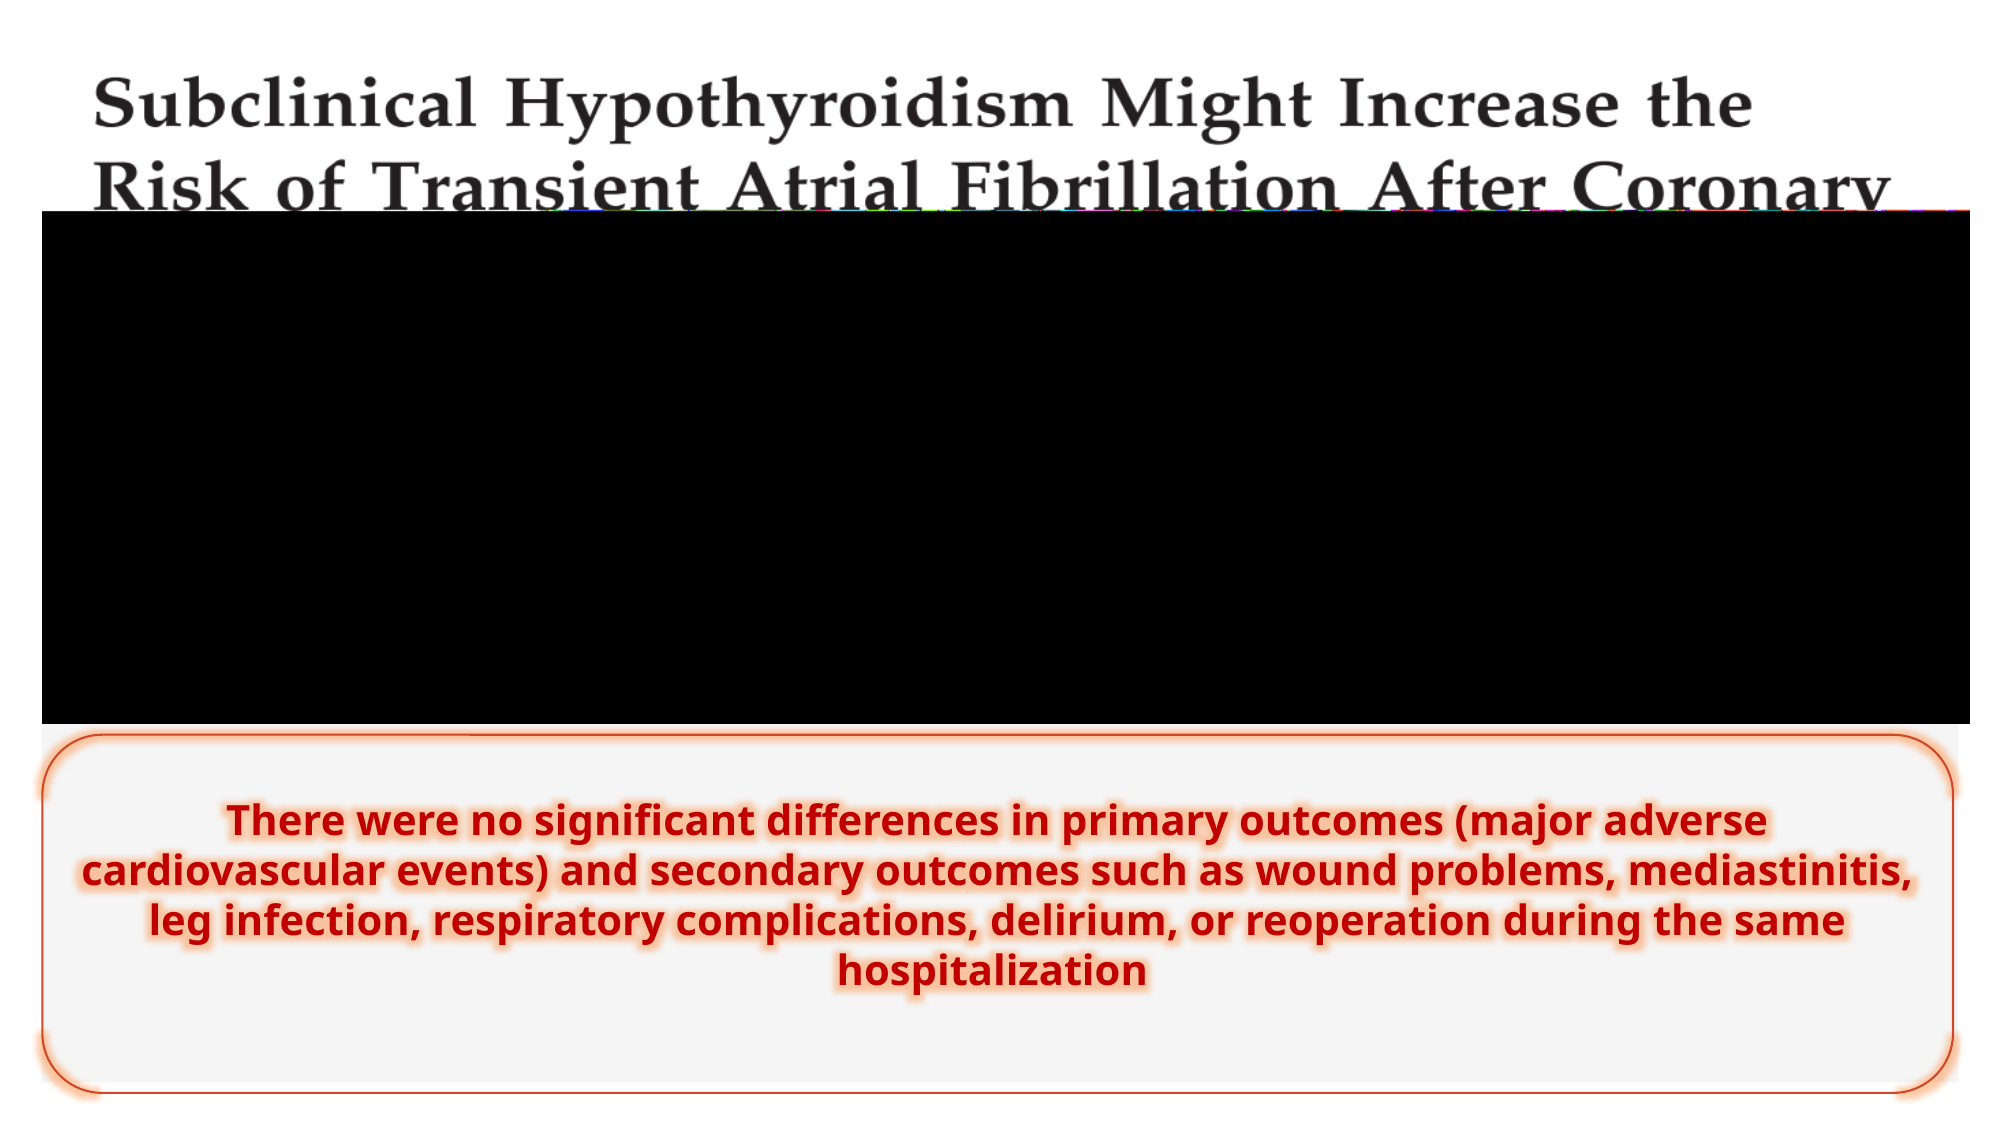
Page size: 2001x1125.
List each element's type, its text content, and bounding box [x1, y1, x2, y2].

text_box There were no significant differences in primary outcomes (major adverse cardiovascular events) and secondary outcomes such as wound problems, mediastinitis, leg infection, respiratory complications, delirium, or reoperation during the same hospitalization [41, 733, 1955, 1094]
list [42, 42, 1970, 724]
